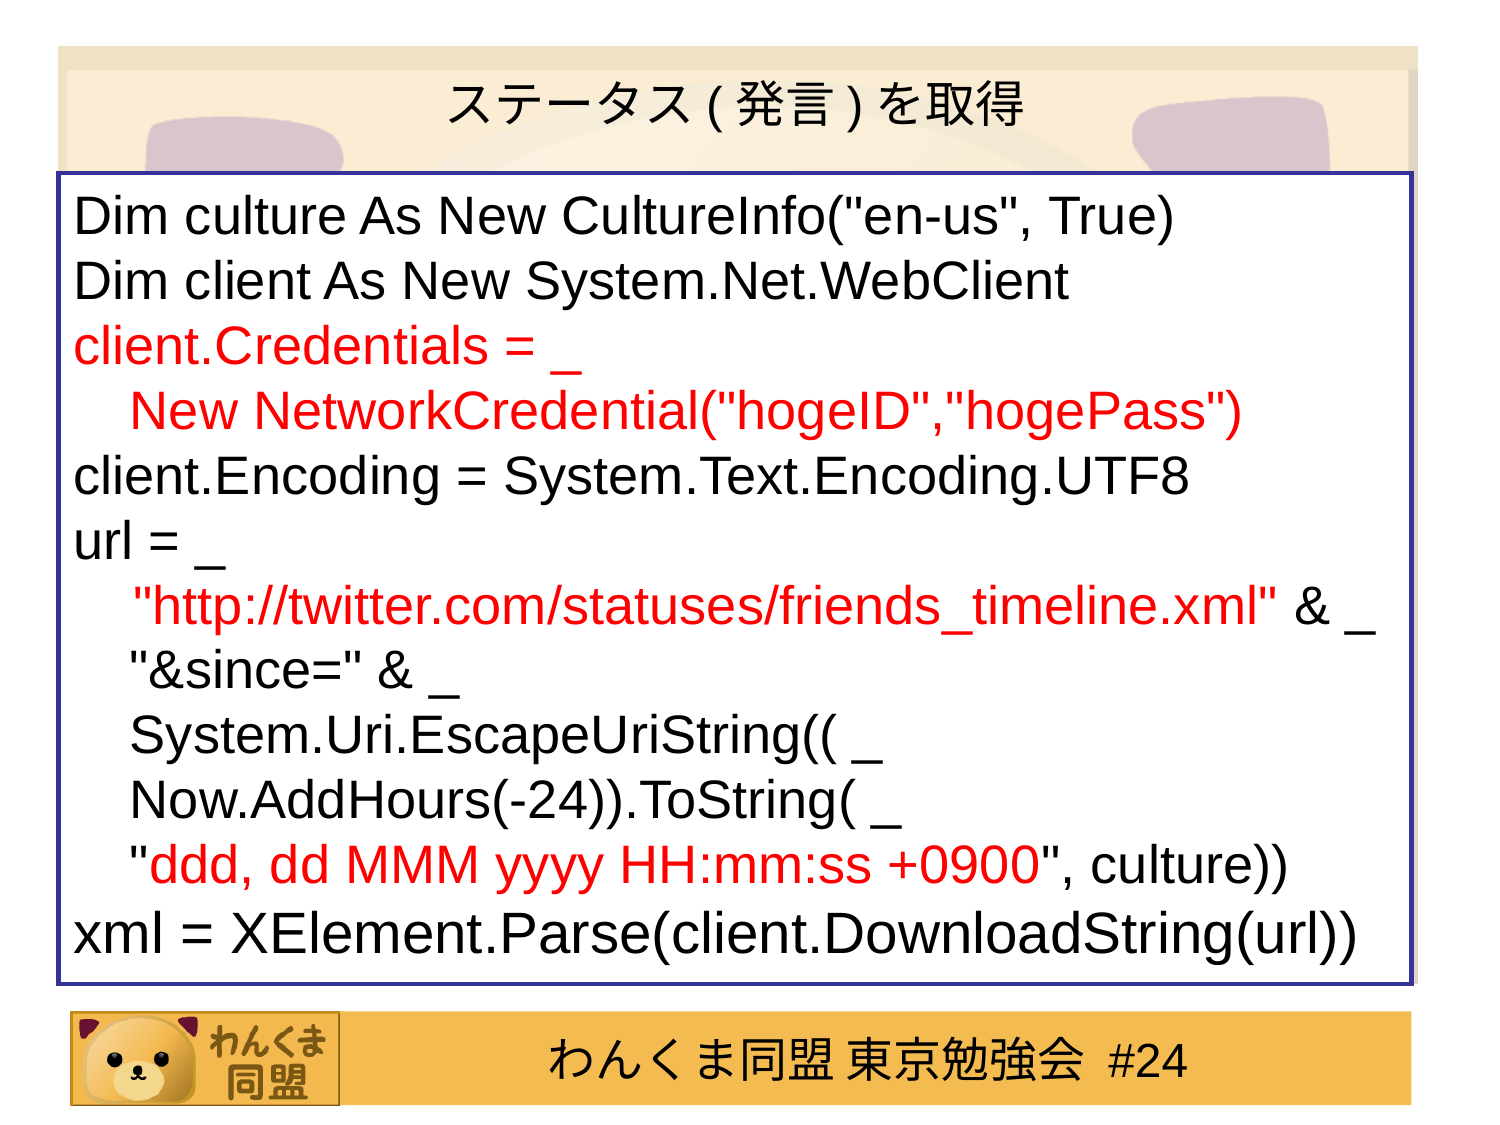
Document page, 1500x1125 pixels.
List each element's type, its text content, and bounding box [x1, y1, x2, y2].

picture [58, 46, 1418, 984]
list Dim culture As New CultureInfo("en-us", True) Dim client As New System.Net.WebClient client.Credentials = _ New NetworkCredential("hogeID","hogePass") client.Encoding = System.Text.Encoding.UTF8 url = _ "http://twitter.com/statuses/friends_timeline.xml" & _ "&since=" & _ System.Uri.EscapeUriString(( _ Now.AddHours(-24)).ToString( _ "ddd, dd MMM yyyy HH:mm:ss +0900", culture)) xml = XElement.Parse(client.DownloadString(url)) [56, 171, 1414, 986]
picture [70, 1011, 340, 1106]
title ステータス(発言)を取得 [56, 43, 1414, 163]
